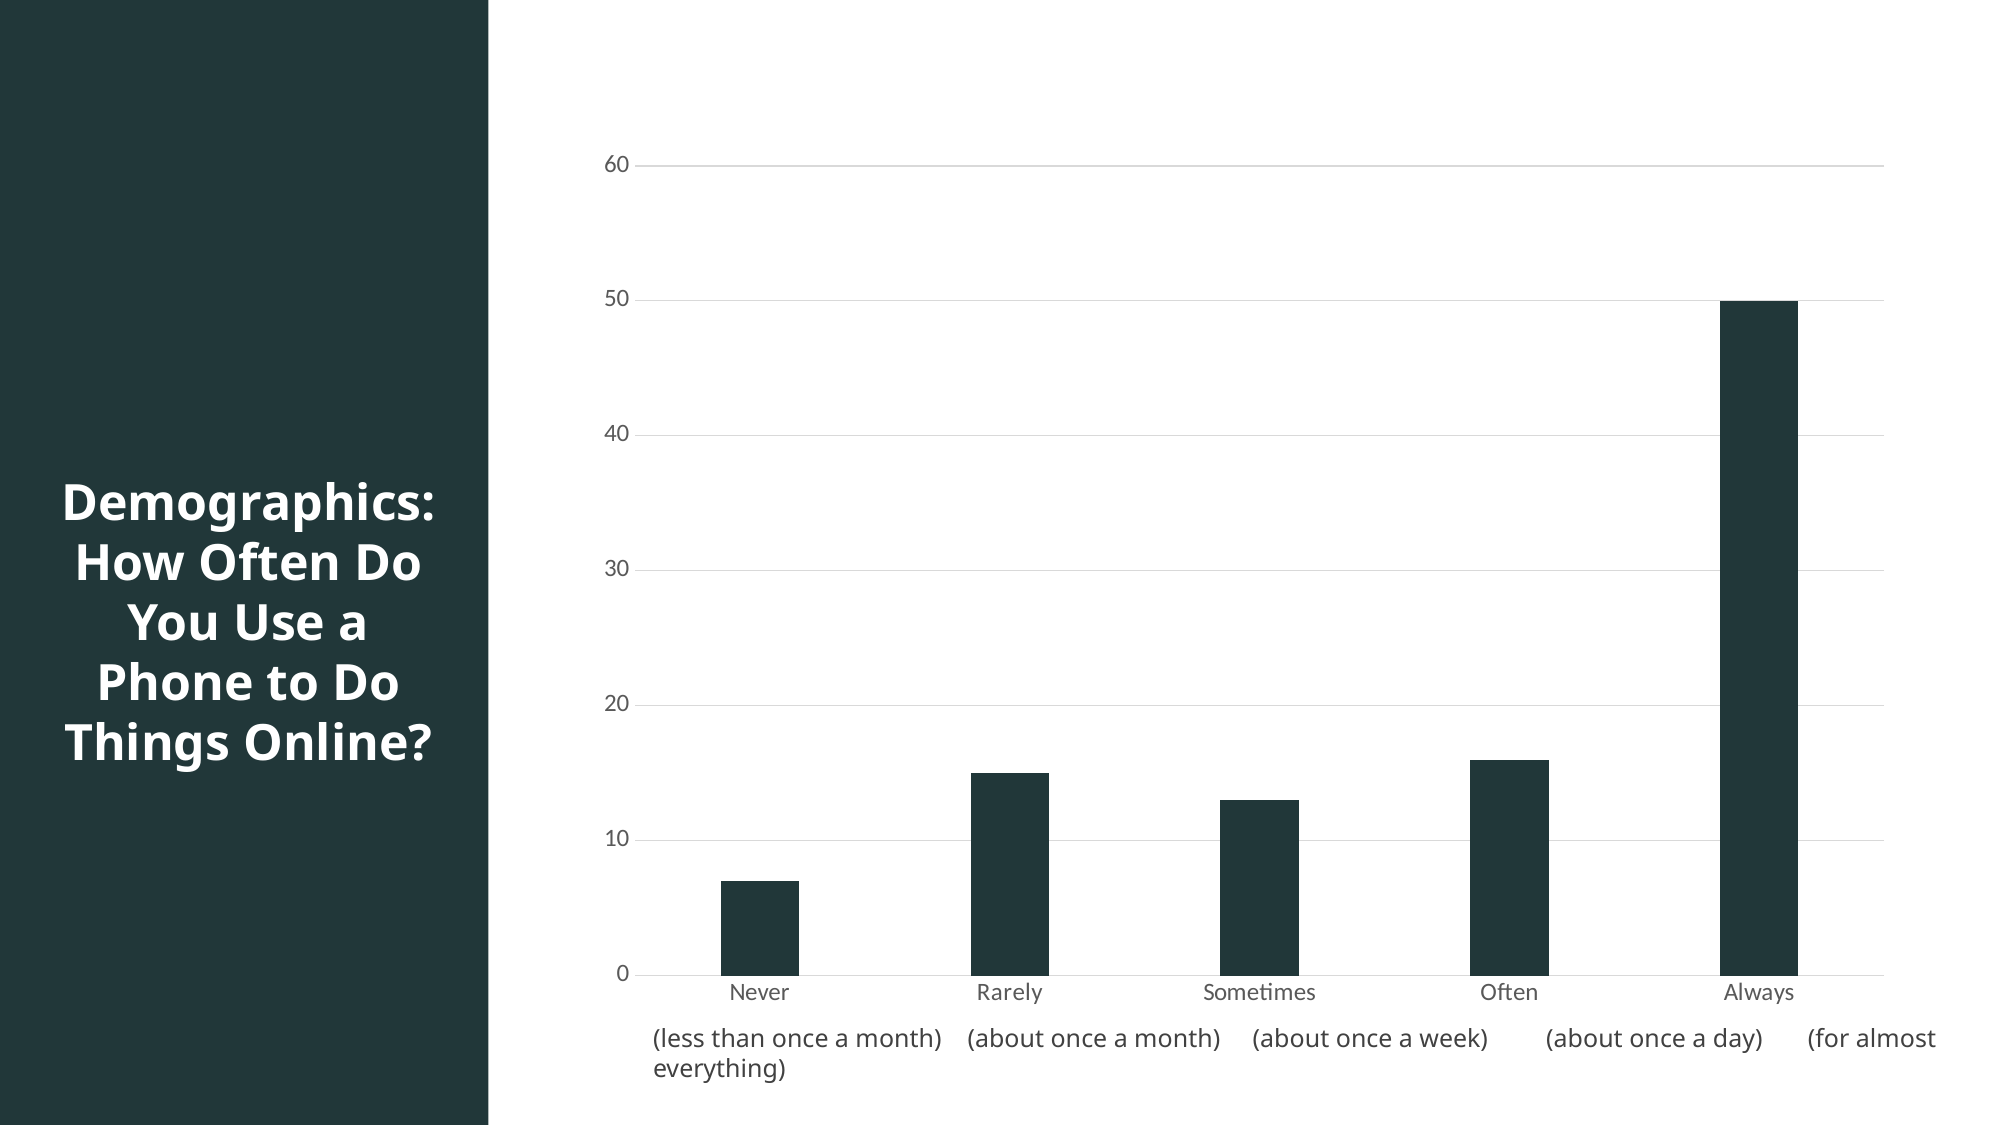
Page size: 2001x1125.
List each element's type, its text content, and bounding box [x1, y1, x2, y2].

chart [577, 135, 1911, 1025]
text_box (less than once a month) (about once a month) (about once a week) (about once a day) (for almost everything) [638, 1014, 1956, 1125]
text_box Demographics: How Often Do You Use a Phone to Do Things Online? [39, 463, 457, 779]
text_box [487, 0, 2000, 1125]
